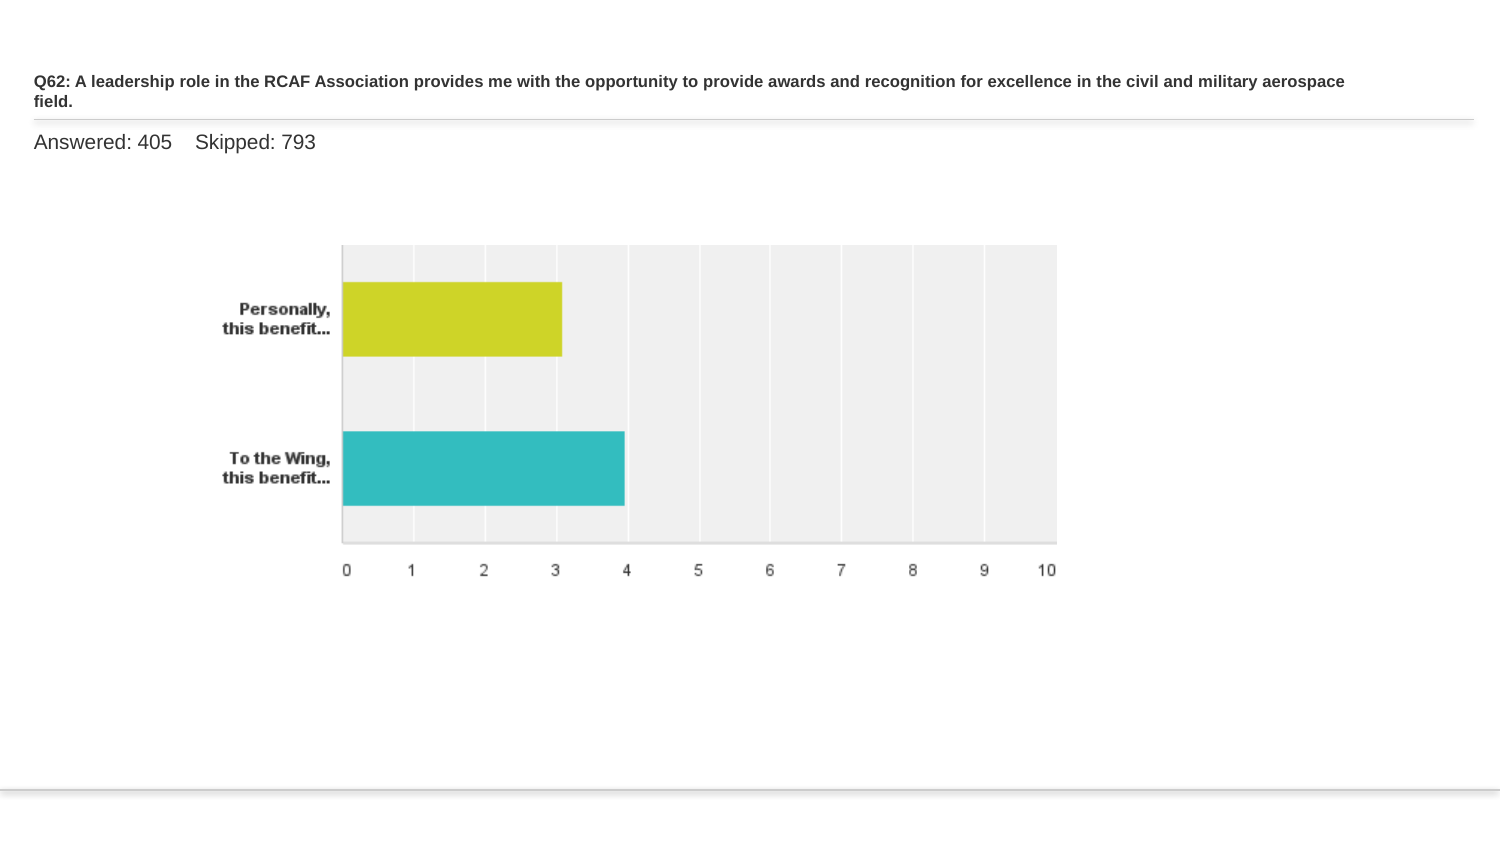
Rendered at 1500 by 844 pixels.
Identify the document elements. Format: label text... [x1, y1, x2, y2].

list Answered: 405 Skipped: 793 [18, 120, 894, 162]
picture [171, 245, 1057, 618]
title Q62: A leadership role in the RCAF Association provides me with the opportunity to provide awards and recognition for excellence in the civil and military aerospace field. [18, 54, 1369, 119]
